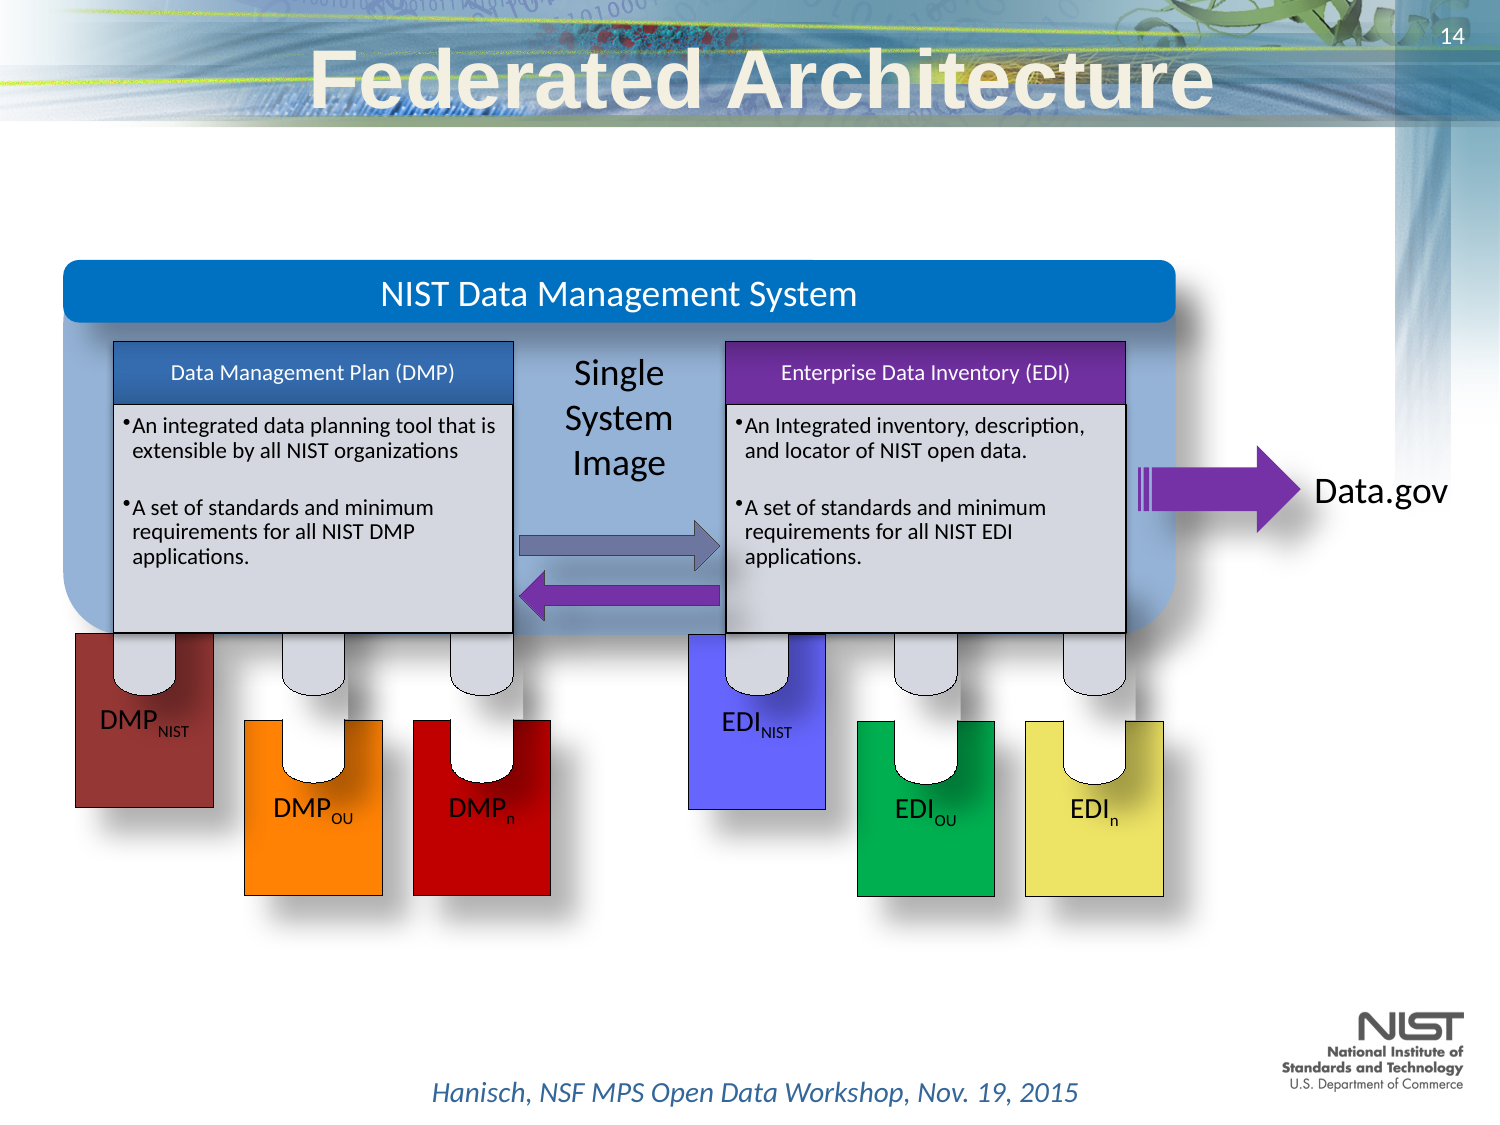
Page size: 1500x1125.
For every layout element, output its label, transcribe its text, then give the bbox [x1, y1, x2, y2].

title Federated Architecture [174, 12, 1350, 138]
picture [0, 0, 1500, 1125]
slide_number 13 [1424, 12, 1500, 73]
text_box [63, 259, 1464, 897]
